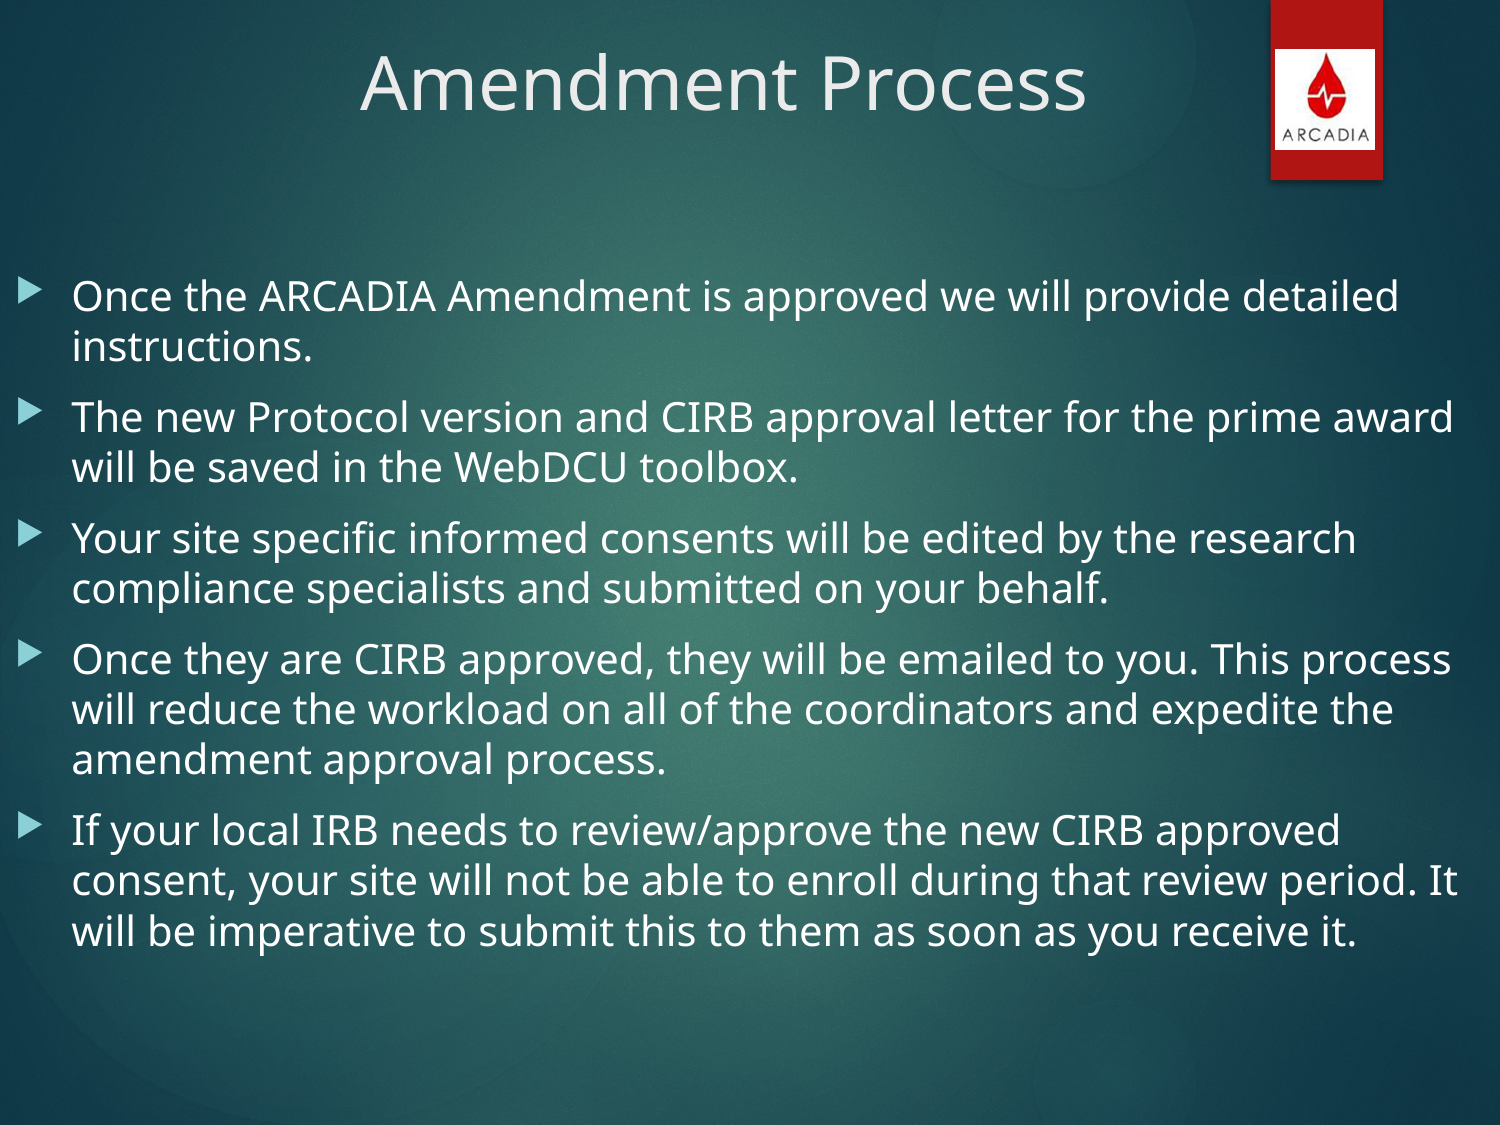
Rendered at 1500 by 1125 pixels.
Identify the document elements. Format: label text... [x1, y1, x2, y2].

list Once the ARCADIA Amendment is approved we will provide detailed instructions. The new Protocol version and CIRB approval letter for the prime award will be saved in the WebDCU toolbox. Your site specific informed consents will be edited by the research compliance specialists and submitted on your behalf. Once they are CIRB approved, they will be emailed to you. This process will reduce the workload on all of the coordinators and expedite the amendment approval process. If your local IRB needs to review/approve the new CIRB approved consent, your site will not be able to enroll during that review period. It will be imperative to submit this to them as soon as you receive it. [0, 262, 1500, 1100]
title Amendment Process [212, 27, 1237, 213]
picture [1274, 49, 1376, 151]
